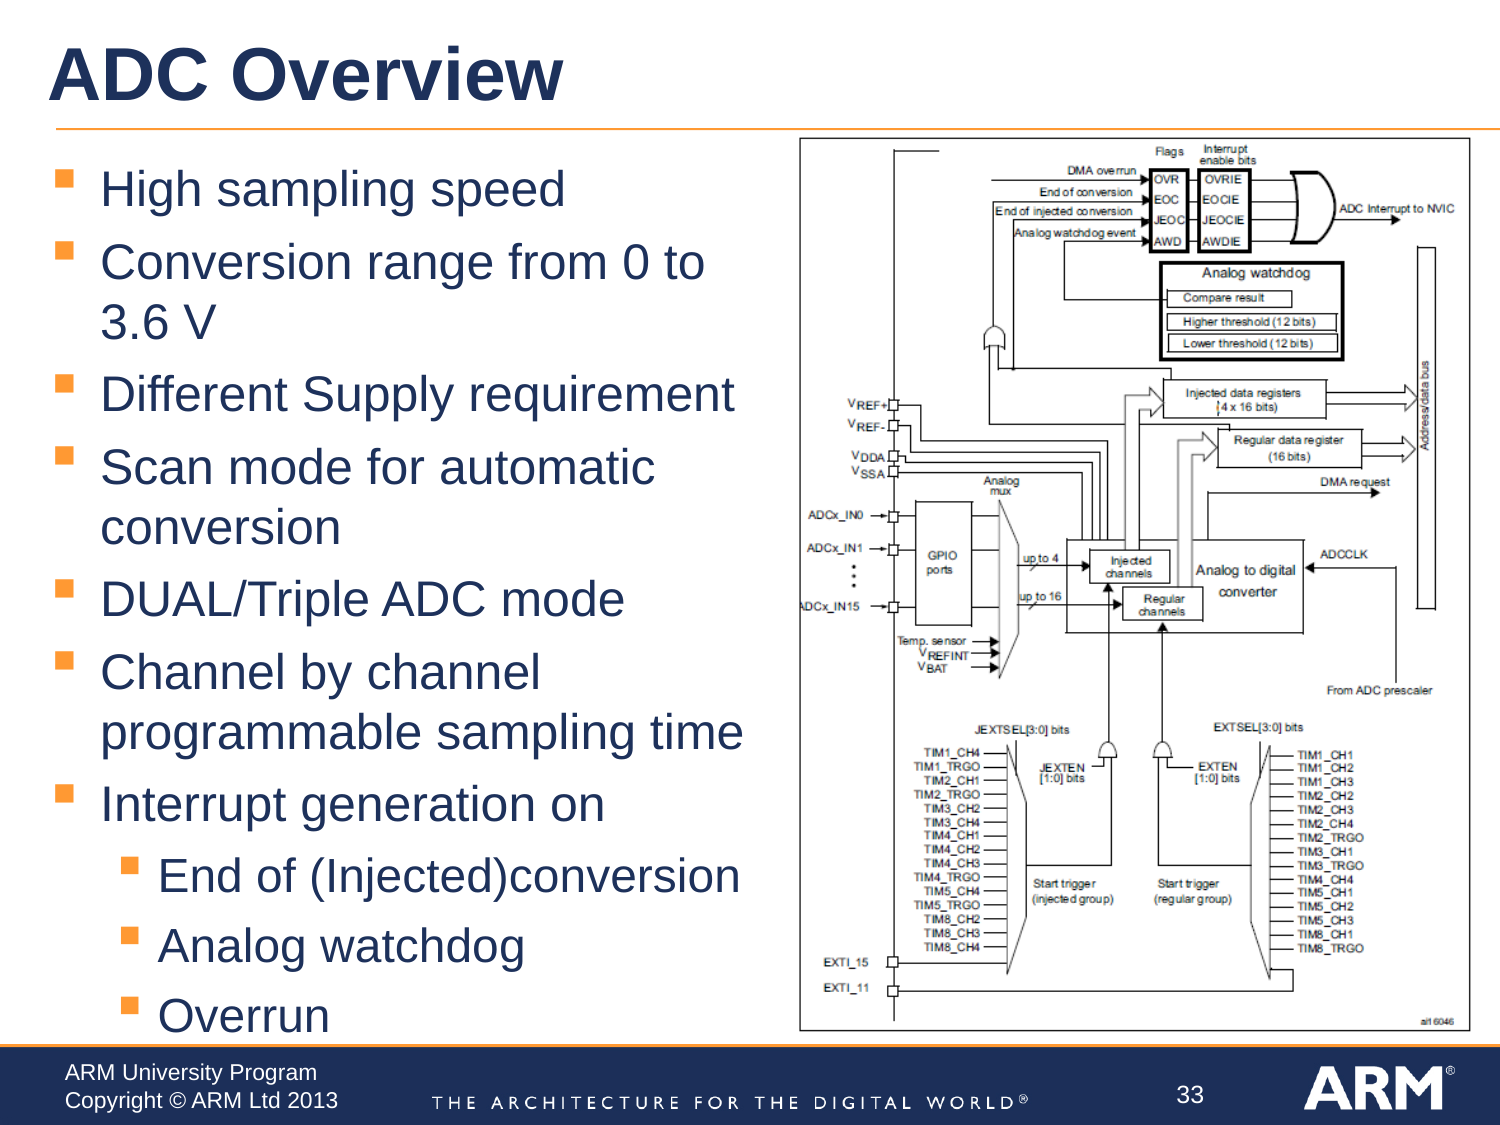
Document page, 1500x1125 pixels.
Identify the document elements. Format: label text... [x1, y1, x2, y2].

picture [787, 137, 1476, 1034]
list High sampling speed Conversion range from 0 to 3.6 V Different Supply requirement Scan mode for automatic conversion DUAL/Triple ADC mode Channel by channel programmable sampling time Interrupt generation on End of (Injected)conversion Analog watchdog Overrun [37, 149, 782, 1034]
title ADC Overview [34, 1, 1500, 141]
picture [0, 1048, 1500, 1125]
